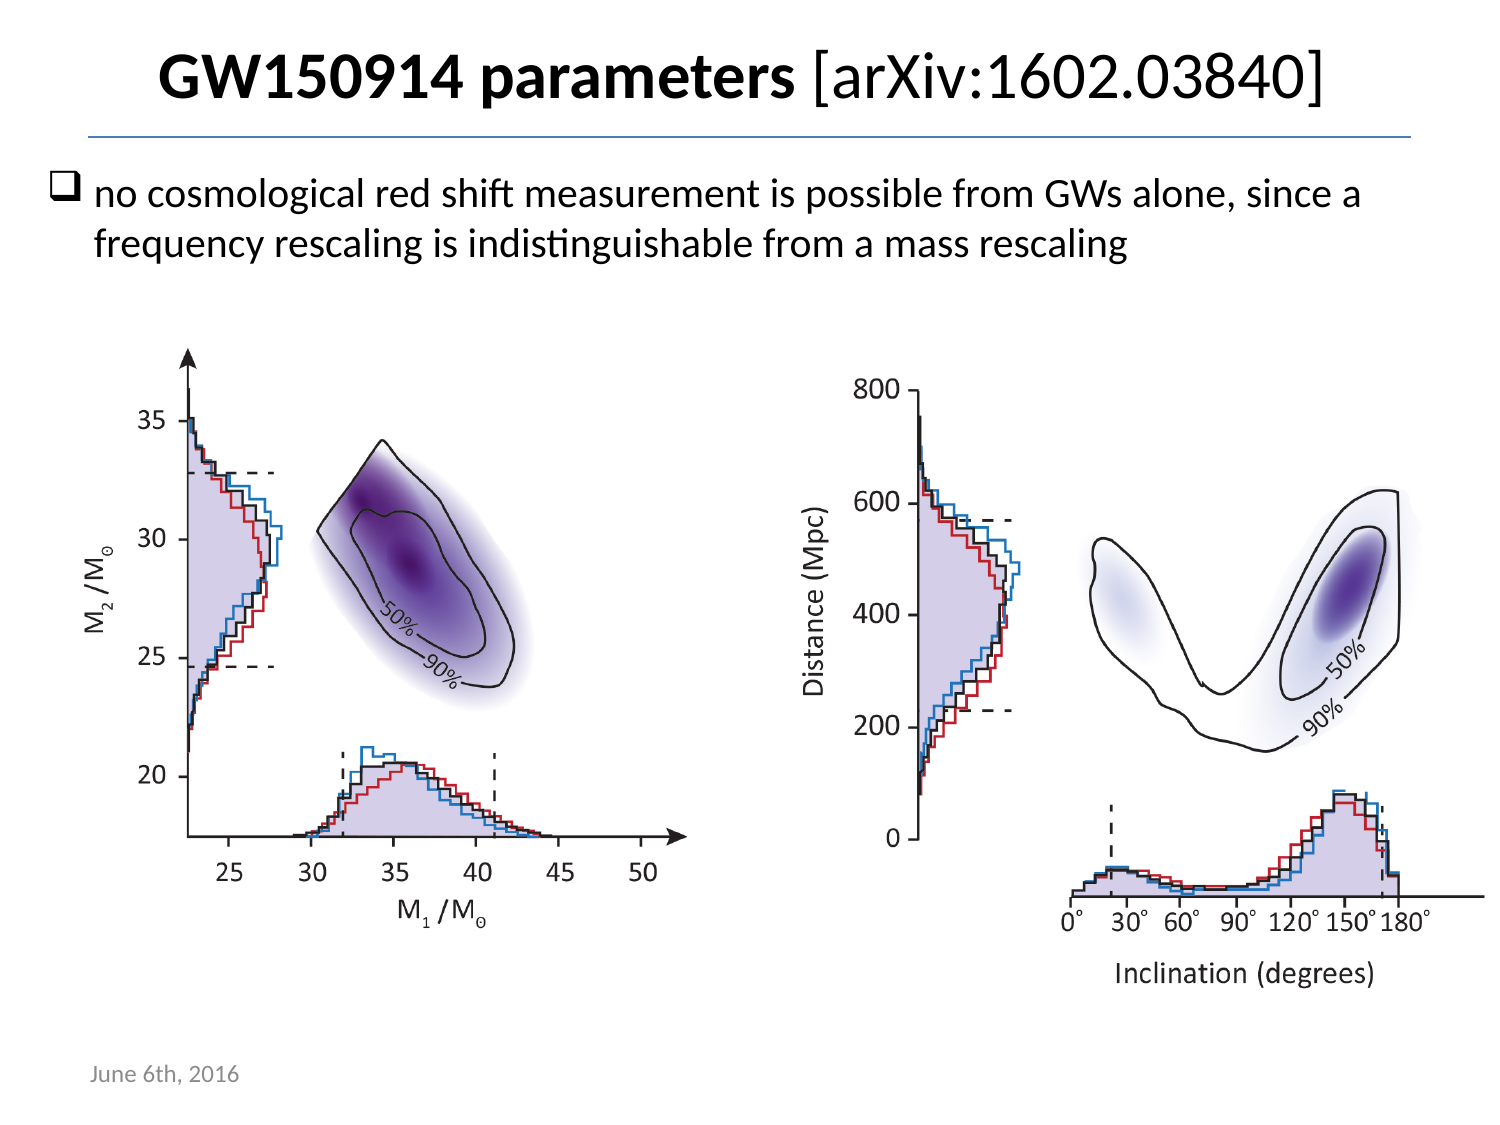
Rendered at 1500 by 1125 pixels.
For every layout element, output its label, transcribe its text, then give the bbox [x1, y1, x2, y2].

text_box no cosmological red shift measurement is possible from GWs alone, since a frequency rescaling is indistinguishable from a mass rescaling [32, 158, 1485, 274]
picture [748, 349, 1500, 1018]
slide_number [75, 1042, 425, 1103]
title GW150914 parameters [arXiv:1602.03840] [75, 19, 1425, 126]
picture [31, 334, 739, 951]
